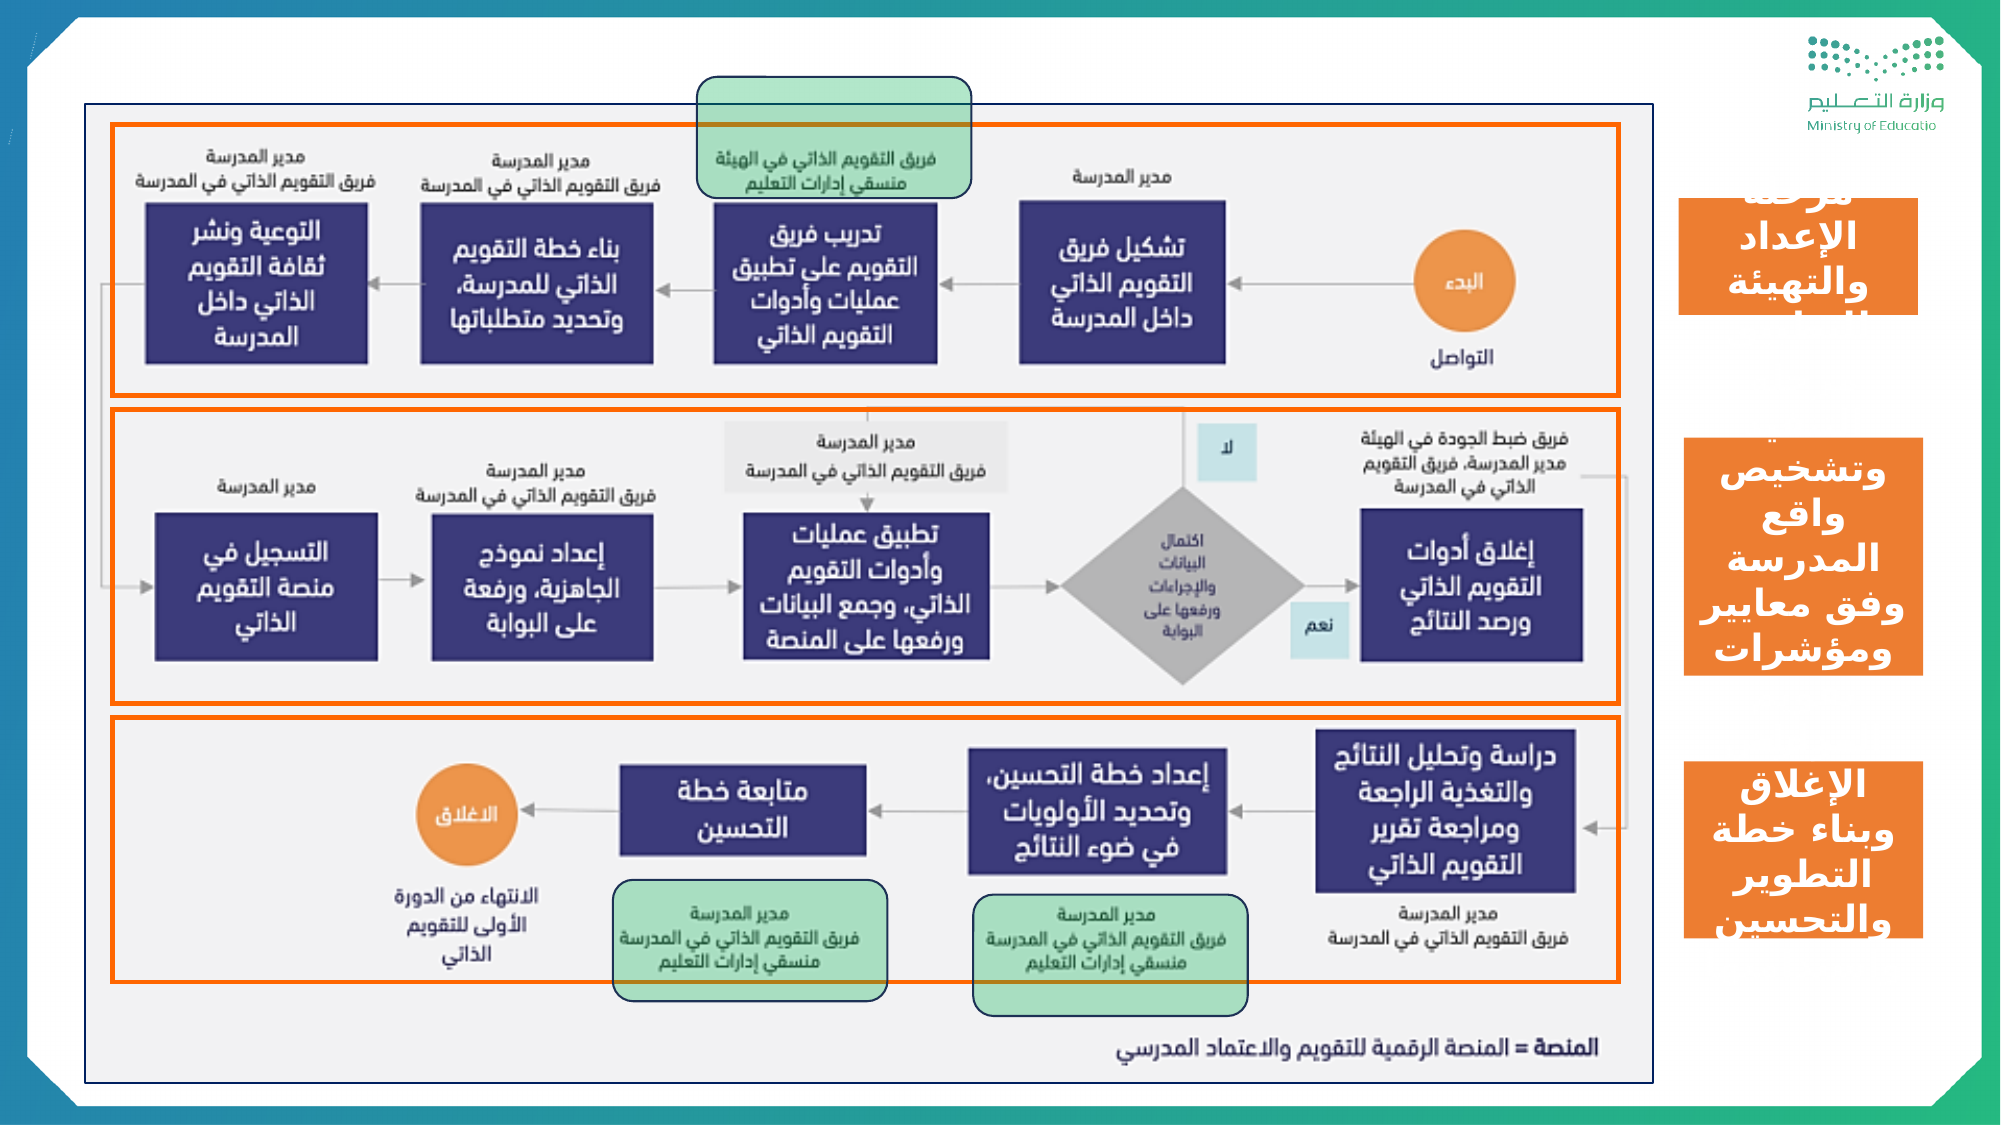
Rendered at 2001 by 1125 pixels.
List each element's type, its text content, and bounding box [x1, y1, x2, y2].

text_box [695, 75, 973, 105]
picture [0, 0, 2001, 1125]
text_box مرحلة الإغلاق وبناء خطة التطوير والتحسين واستدامتها [1683, 760, 1924, 939]
text_box مرحلة التنفيذ وتشخيص واقع المدرسة وفق معايير ومؤشرات تقويم المدارس [1683, 437, 1924, 677]
text_box مرحلة الإعداد والتهيئة للتطبيق [1678, 197, 1919, 316]
